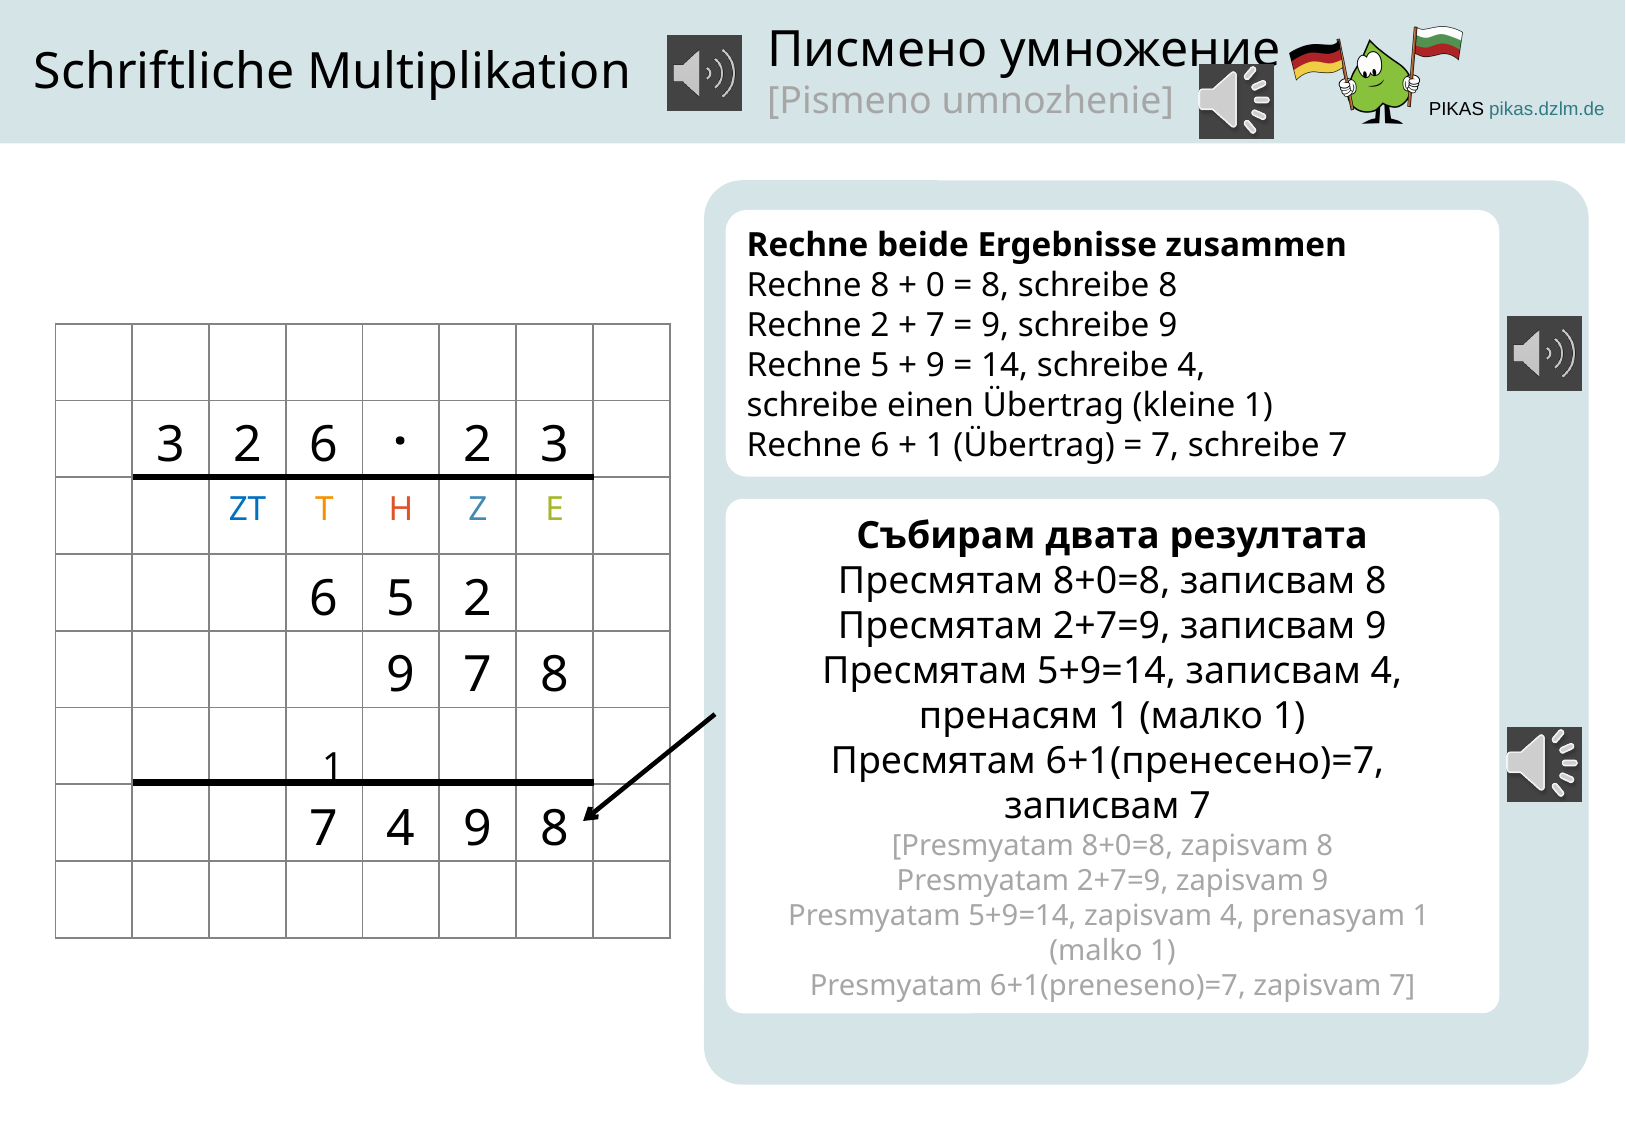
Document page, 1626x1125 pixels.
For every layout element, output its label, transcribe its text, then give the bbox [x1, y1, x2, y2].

table_cell [56, 555, 131, 630]
table_cell [440, 708, 515, 779]
picture [665, 34, 743, 112]
table_cell [133, 555, 208, 630]
table_cell [56, 785, 131, 860]
table_cell 3 [517, 401, 592, 474]
table_header [210, 325, 285, 400]
table_cell [56, 401, 131, 476]
table_cell 2 [440, 401, 515, 474]
table_cell [363, 401, 438, 474]
table_cell [210, 708, 285, 779]
table_cell Z [440, 480, 515, 553]
table_header [517, 325, 592, 400]
table_cell [210, 786, 285, 860]
picture [1505, 726, 1583, 804]
text_box Rechne beide Ergebnisse zusammen Rechne 8 + 0 = 8, schreibe 8 Rechne 2 + 7 = 9, schreibe 9 Rechne 5 + 9 = 14, schreibe 4, schreibe einen Übertrag (kleine 1) Rechne 6 + 1 (Übertrag) = 7, schreibe 7 [725, 209, 1500, 477]
table_cell [594, 478, 669, 553]
table_cell [363, 862, 438, 937]
table_cell [287, 708, 362, 779]
table_cell 8 [517, 786, 592, 860]
table_cell [133, 862, 208, 937]
table_header [287, 325, 362, 400]
table_cell [56, 632, 131, 707]
table_cell [594, 401, 669, 476]
text_box Събирам двата резултата Пресмятам 8+0=8, записвам 8 Пресмятам 2+7=9, записвам 9 Пресмятам 5+9=14, записвам 4, пренасям 1 (малко 1) Пресмятам 6+1(пренесено)=7, записвам 7 [Presmyatam 8+0=8, zapisvam 8 Presmyatam 2+7=9, zapisvam 9 Presmyatam 5+9=14, zapisvam 4, prenasyam 1 (malko 1) Presmyatam 6+1(preneseno)=7, zapisvam 7] [725, 498, 1500, 1014]
table_cell 2 [440, 555, 515, 630]
table_cell [133, 708, 208, 779]
table_header [440, 325, 515, 400]
table_cell [363, 708, 438, 779]
table_cell [594, 632, 669, 707]
table_cell H [363, 480, 438, 553]
table_cell [133, 480, 208, 553]
table_header [363, 325, 438, 400]
picture [1505, 314, 1583, 392]
table_header [594, 325, 669, 400]
table_cell T [287, 480, 362, 553]
table_cell [56, 862, 131, 937]
table_cell 6 [287, 401, 362, 474]
table_cell 9 [363, 632, 438, 707]
table_cell 6 [287, 555, 362, 630]
table_cell [287, 862, 362, 937]
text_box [583, 714, 715, 821]
text_box 1 [307, 734, 359, 782]
table_cell [56, 708, 131, 783]
table_cell [210, 862, 285, 937]
text_box Писмено умножение [Pismeno umnozhenie] [756, 0, 1301, 147]
text_box . [378, 386, 429, 462]
table_cell [594, 708, 669, 714]
table_cell 4 [363, 786, 438, 860]
table_cell 3 [133, 401, 208, 474]
table_cell [287, 632, 362, 707]
table_cell 7 [287, 786, 362, 860]
text_box [702, 179, 1590, 1086]
picture [1301, 26, 1463, 124]
table_cell [56, 478, 131, 553]
table_cell [133, 786, 208, 860]
table_header [56, 325, 131, 400]
table_cell [594, 555, 669, 630]
text_box 1 [307, 783, 359, 795]
text_box Schriftliche Multiplikation [23, 23, 705, 114]
table_cell 7 [440, 632, 515, 707]
picture [1198, 63, 1275, 141]
table_header [133, 325, 208, 400]
table_cell 5 [363, 555, 438, 630]
table_cell [517, 862, 592, 937]
table_cell [210, 632, 285, 707]
table_cell [517, 708, 592, 779]
table_cell 2 [210, 401, 285, 474]
table_cell 9 [440, 786, 515, 860]
table_cell E [517, 480, 592, 553]
table_cell [210, 555, 285, 630]
table_cell [440, 862, 515, 937]
table_cell [517, 555, 592, 630]
table_cell [133, 632, 208, 707]
table_cell 8 [517, 632, 592, 707]
table_cell [594, 862, 669, 937]
table_cell [594, 821, 669, 860]
table_cell ZT [210, 480, 285, 553]
